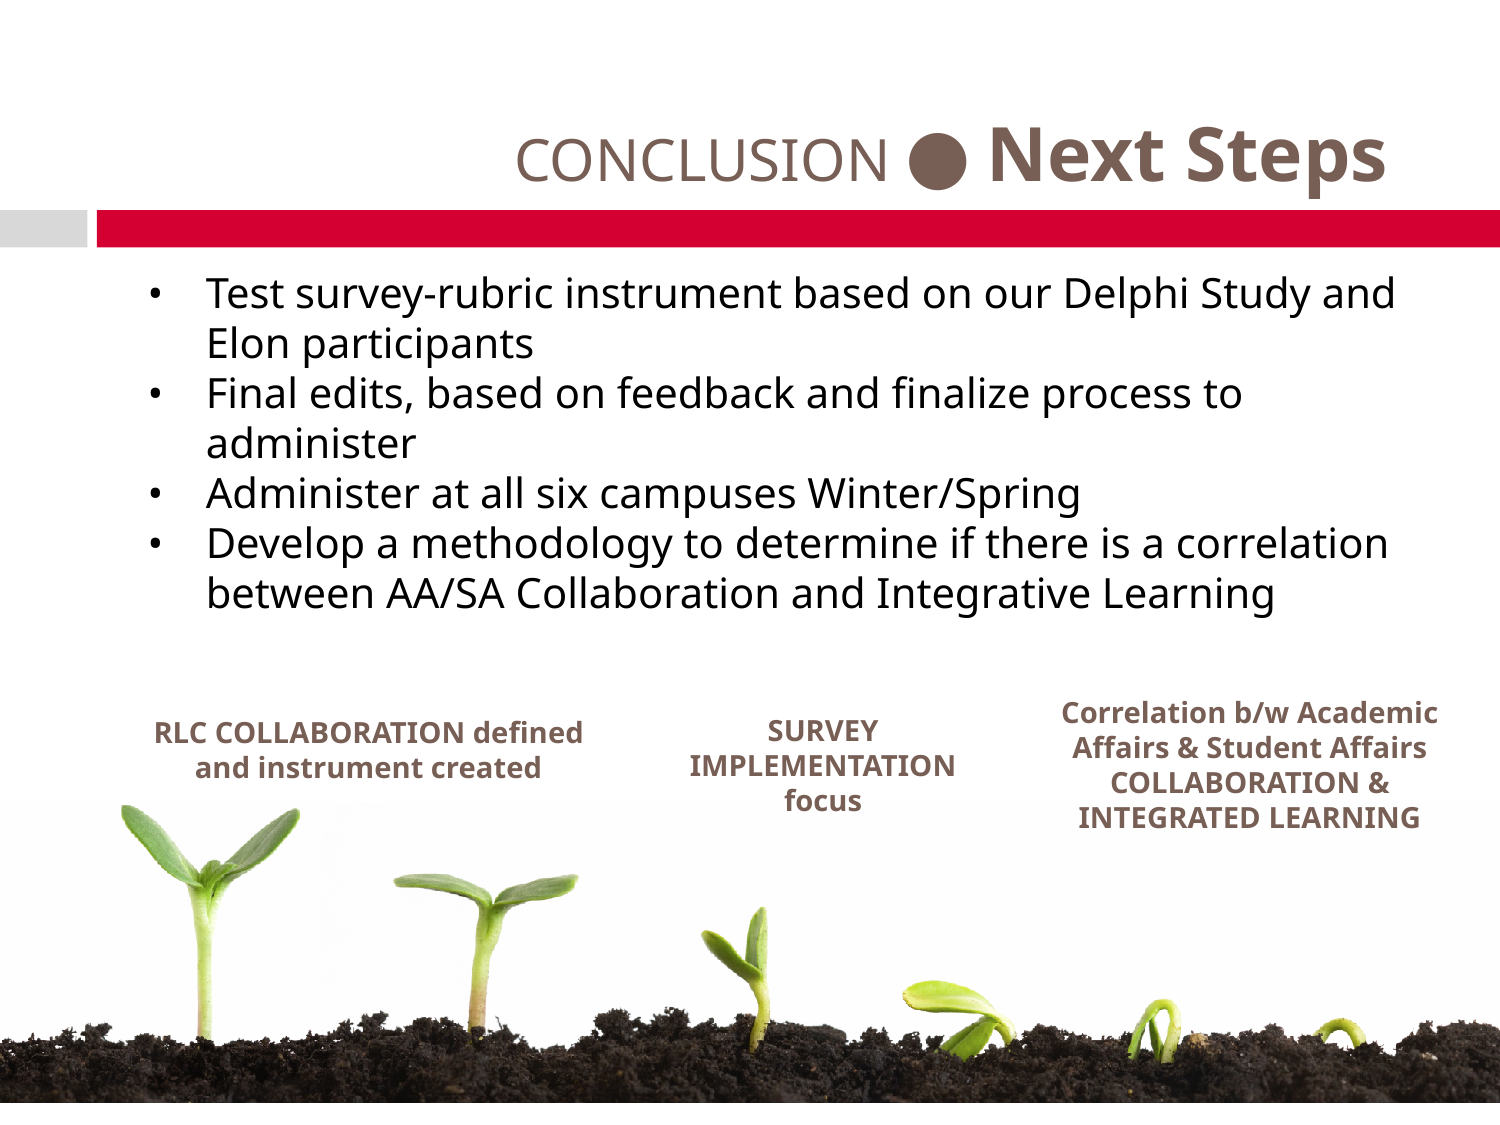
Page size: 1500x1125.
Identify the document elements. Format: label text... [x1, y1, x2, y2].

text_box CONCLUSION ● Next Steps [471, 99, 1450, 185]
text_box Test survey-rubric instrument based on our Delphi Study and Elon participants Final edits, based on feedback and finalize process to administer Administer at all six campuses Winter/Spring Develop a methodology to determine if there is a correlation between AA/SA Collaboration and Integrative Learning [123, 259, 1450, 550]
text_box RLC COLLABORATION defined and instrument created [140, 706, 597, 793]
text_box Correlation b/w Academic Affairs & Student Affairs COLLABORATION & INTEGRATED LEARNING [1050, 687, 1450, 800]
text_box SURVEY IMPLEMENTATION focus [641, 704, 1005, 800]
picture [0, 801, 1500, 1104]
